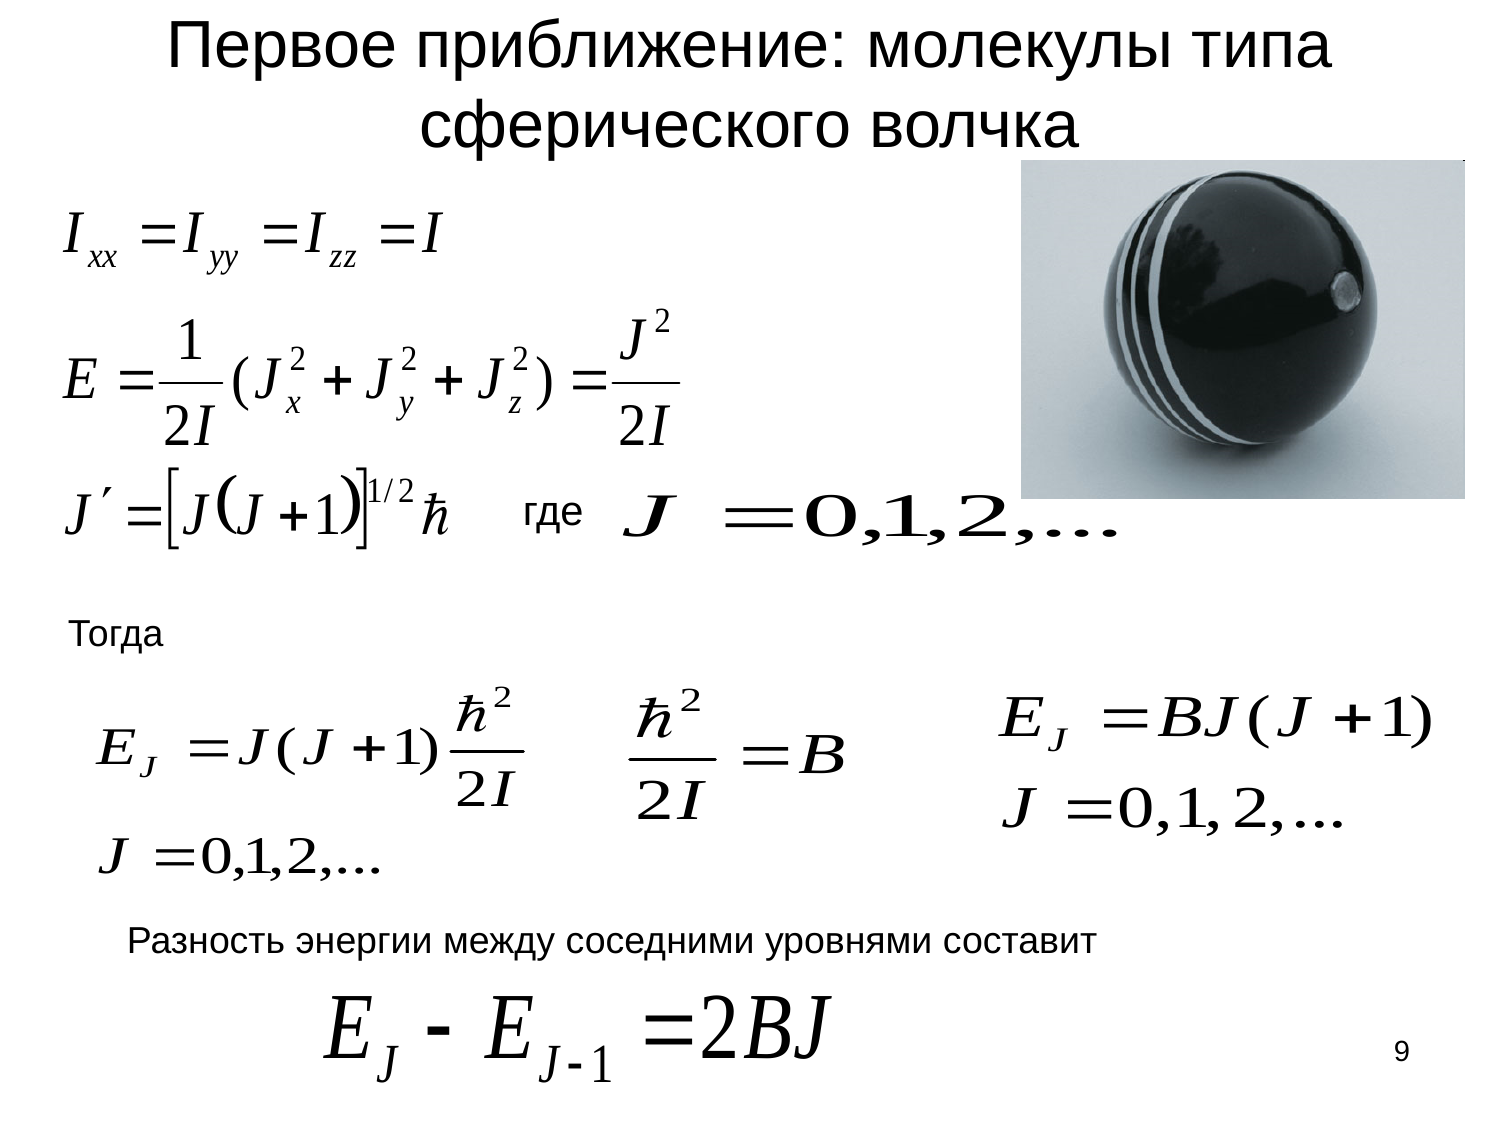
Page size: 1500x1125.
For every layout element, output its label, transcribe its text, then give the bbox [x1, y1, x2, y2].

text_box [52, 601, 1448, 894]
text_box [111, 908, 1259, 1107]
slide_number 9 [1262, 1024, 1426, 1103]
picture [1021, 160, 1465, 499]
title Первое приближение: молекулы типа сферического волчка [74, 0, 1426, 162]
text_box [52, 196, 1140, 563]
